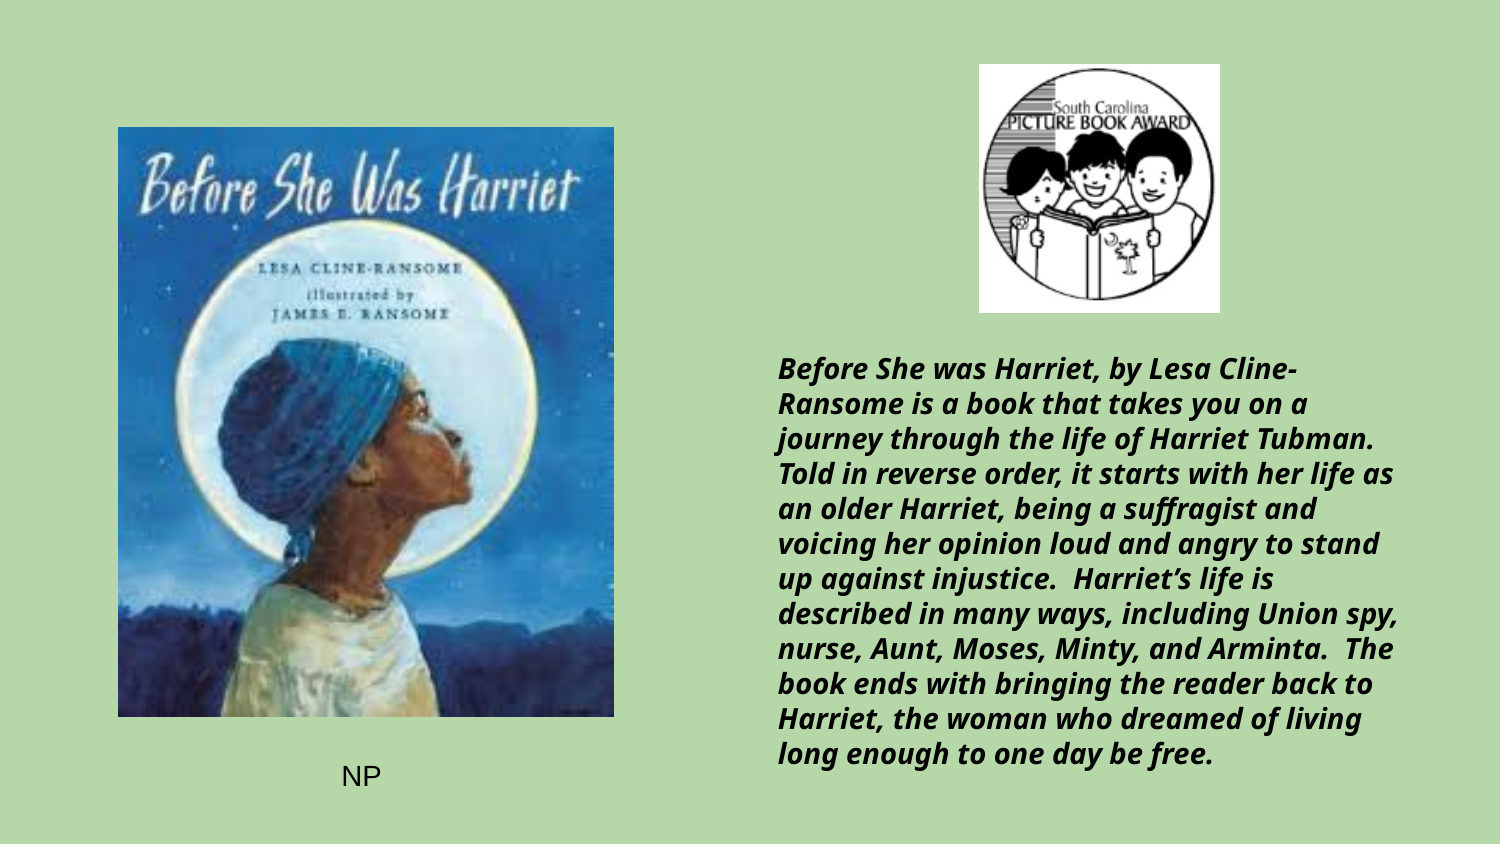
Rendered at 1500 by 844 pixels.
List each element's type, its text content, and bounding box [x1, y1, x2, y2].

text_box NP [326, 742, 656, 819]
picture [117, 126, 614, 717]
picture [979, 64, 1221, 314]
text_box Before She was Harriet, by Lesa Cline-Ransome is a book that takes you on a journey through the life of Harriet Tubman. Told in reverse order, it starts with her life as an older Harriet, being a suffragist and voicing her opinion loud and angry to stand up against injustice. Harriet’s life is described in many ways, including Union spy, nurse, Aunt, Moses, Minty, and Arminta. The book ends with bringing the reader back to Harriet, the woman who dreamed of living long enough to one day be free. [762, 335, 1416, 717]
